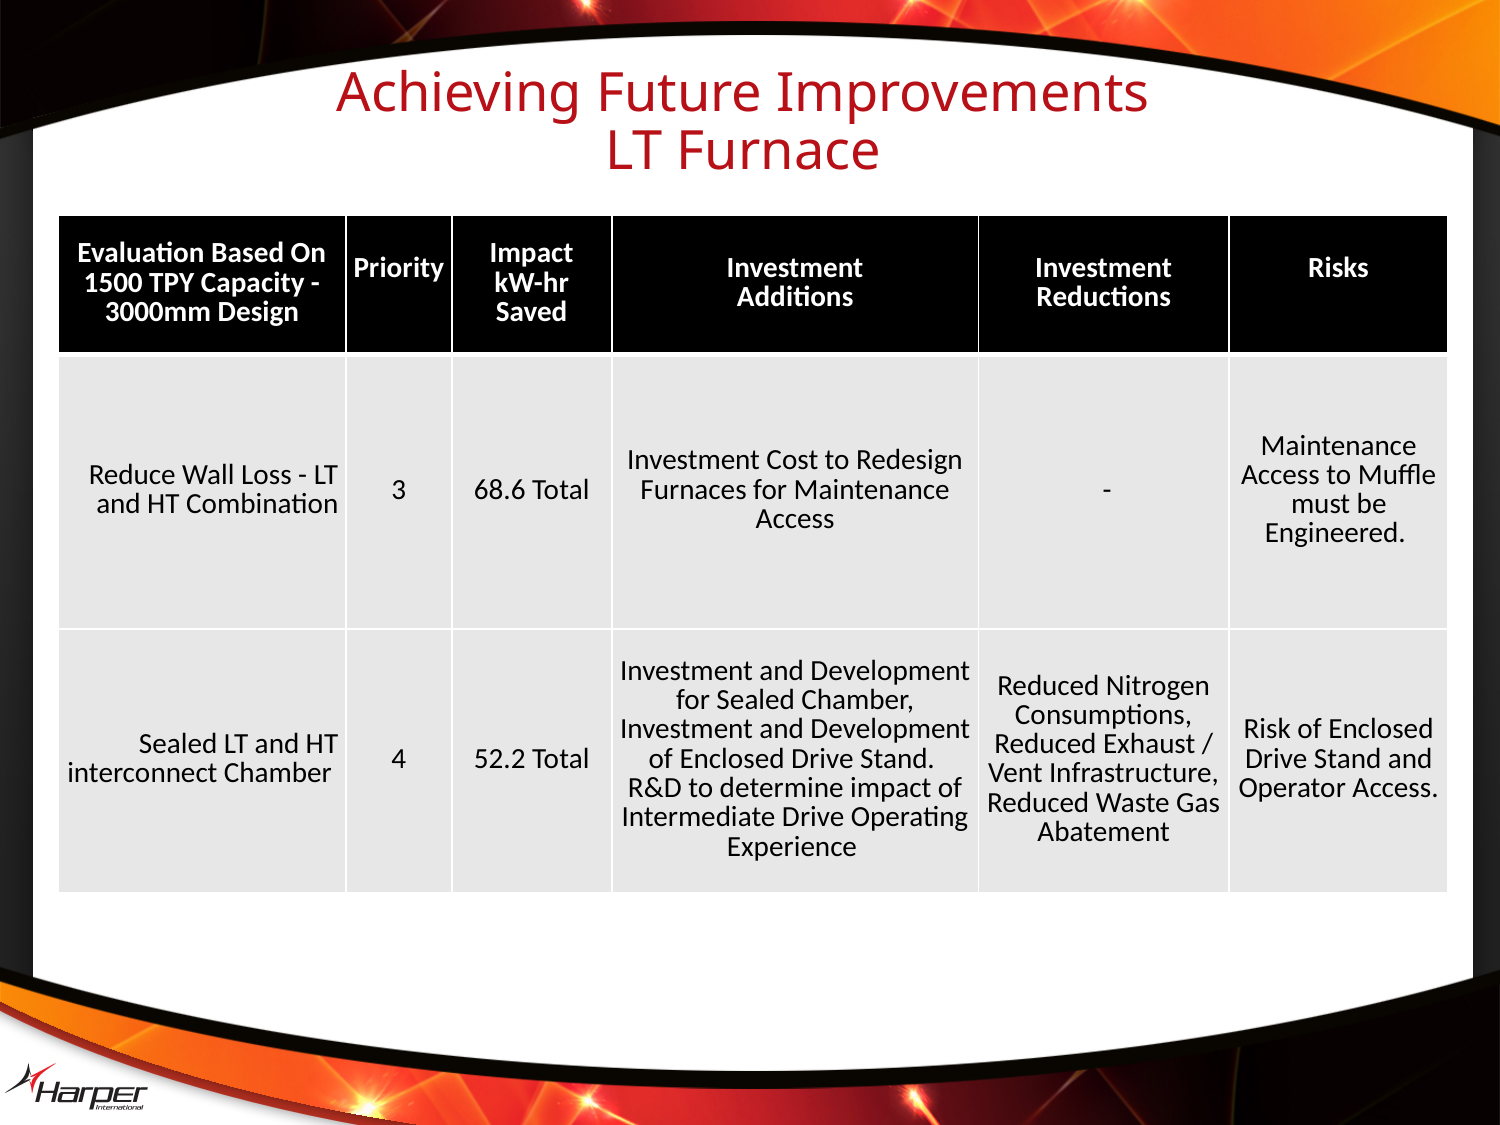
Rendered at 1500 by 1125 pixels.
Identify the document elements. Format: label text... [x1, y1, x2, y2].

table_cell 4 [347, 630, 451, 892]
table_cell Investment Cost to Redesign Furnaces for Maintenance Access [613, 357, 978, 628]
table_header Evaluation Based On 1500 TPY Capacity - 3000mm Design [59, 216, 345, 352]
table_cell 52.2 Total [453, 630, 611, 892]
table_cell 3 [347, 357, 451, 628]
table_cell 68.6 Total [453, 357, 611, 628]
table_header Investment Additions [613, 216, 978, 352]
table_cell Risk of Enclosed Drive Stand and Operator Access. [1230, 630, 1447, 892]
table_header Risks [1230, 216, 1447, 352]
table_header Impact kW-hr Saved [453, 216, 611, 352]
text_box Achieving Future Improvements LT Furnace [322, 57, 1165, 189]
table_header Investment Reductions [979, 216, 1228, 352]
table_cell Reduced Nitrogen Consumptions, Reduced Exhaust / Vent Infrastructure, Reduced Waste Gas Abatement [979, 630, 1228, 892]
picture [0, 0, 1500, 1125]
table_cell Maintenance Access to Muffle must be Engineered. [1230, 357, 1447, 628]
table_header Priority [347, 216, 451, 352]
table_cell Reduce Wall Loss - LT and HT Combination [59, 357, 345, 628]
table_cell Sealed LT and HT interconnect Chamber [59, 630, 345, 892]
table_cell - [979, 357, 1228, 628]
table_cell Investment and Development for Sealed Chamber, Investment and Development of Enclosed Drive Stand. R&D to determine impact of Intermediate Drive Operating Experience [613, 630, 978, 892]
